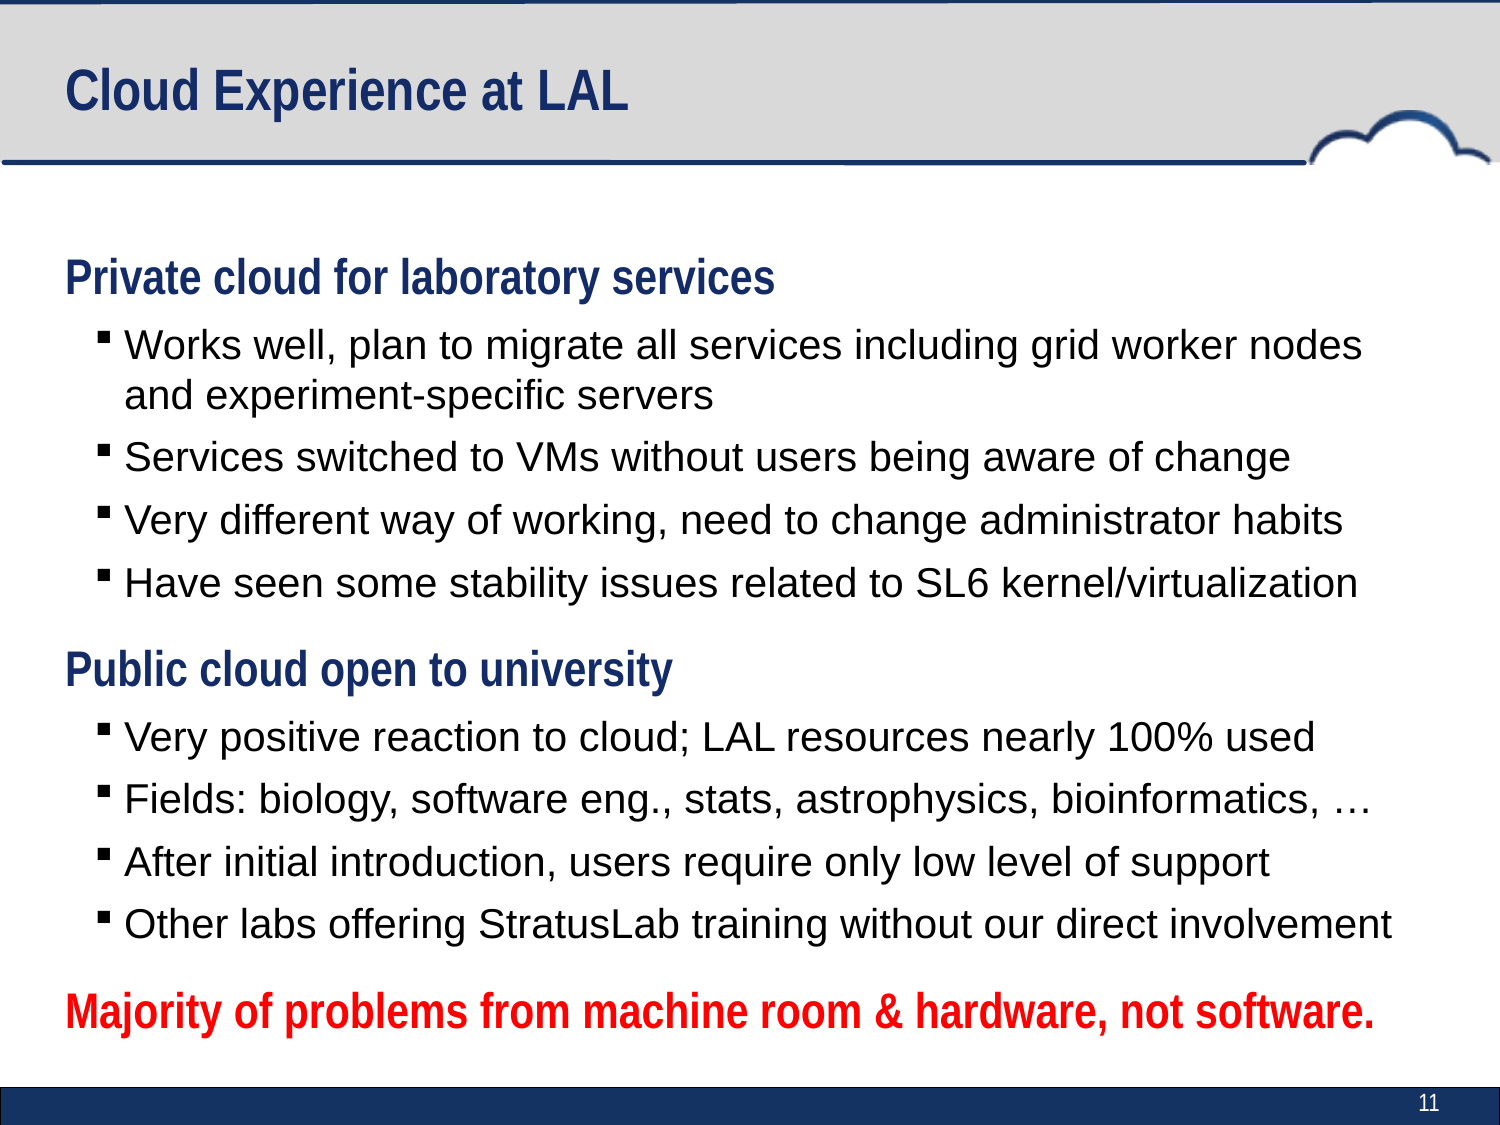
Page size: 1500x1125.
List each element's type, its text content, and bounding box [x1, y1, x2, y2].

picture [1281, 110, 1500, 165]
title Cloud Experience at LAL [49, 12, 1301, 163]
list Private cloud for laboratory services Works well, plan to migrate all services including grid worker nodes and experiment-specific servers Services switched to VMs without users being aware of change Very different way of working, need to change administrator habits Have seen some stability issues related to SL6 kernel/virtualization Public cloud open to university Very positive reaction to cloud; LAL resources nearly 100% used Fields: biology, software eng., stats, astrophysics, bioinformatics, … After initial introduction, users require only low level of support Other labs offering StratusLab training without our direct involvement Majority of problems from machine room & hardware, not software. [49, 237, 1451, 1076]
